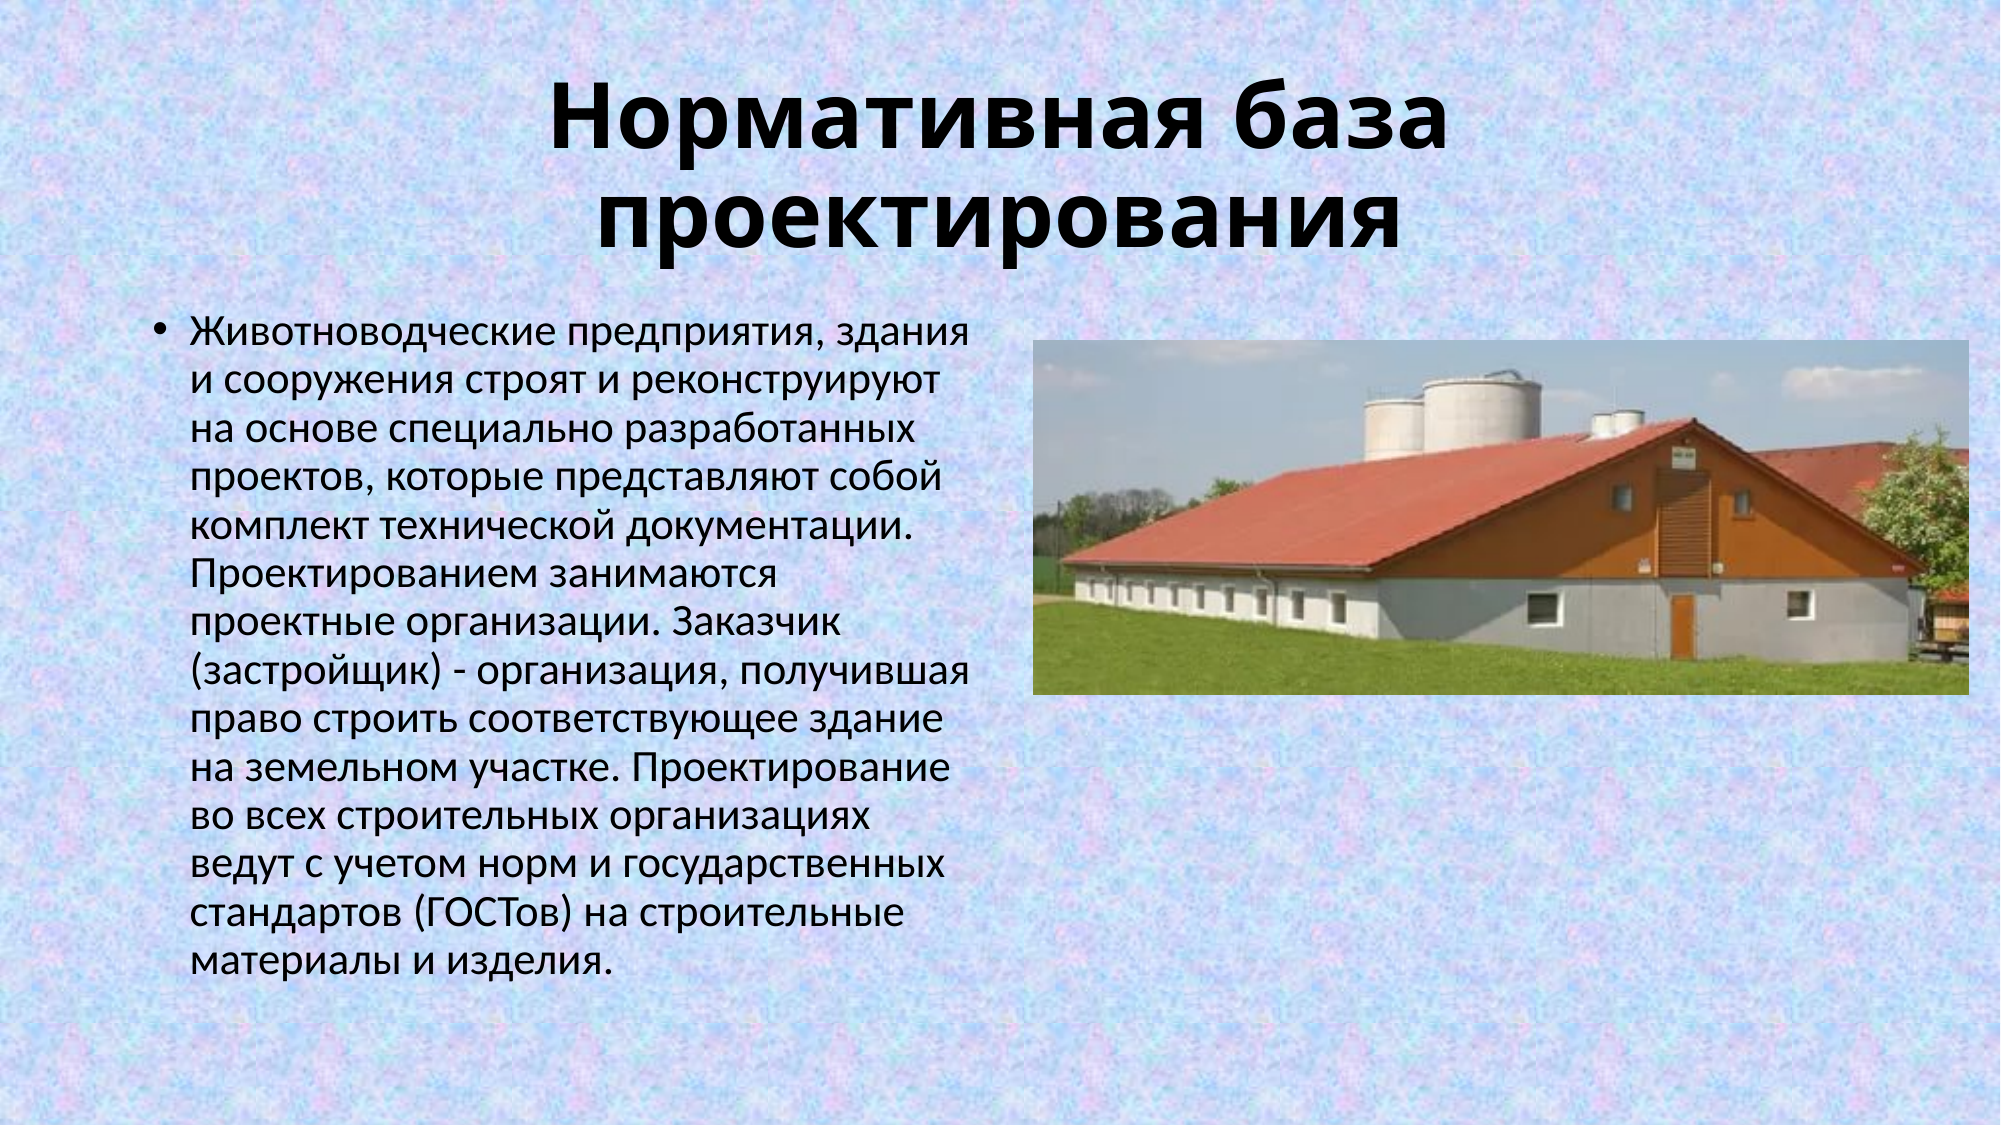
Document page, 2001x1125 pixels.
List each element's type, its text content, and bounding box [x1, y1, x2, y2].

picture [0, 0, 2001, 1125]
list Животноводческие предприятия, здания и сооружения строят и реконструируют на основе специально разработанных проектов, которые представляют собой комплект технической документа­ции. Проектированием занимаются проектные организации. Заказчик (застройщик) - организация, получившая право строить соответствующее здание на земельном участке. Проектирование во всех строительных организациях ведут с учетом норм и государственных стандартов (ГОСТов) на строи­тельные материалы и изделия. [137, 299, 988, 1014]
title Нормативная база проектирования [137, 59, 1863, 278]
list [1033, 340, 1969, 695]
